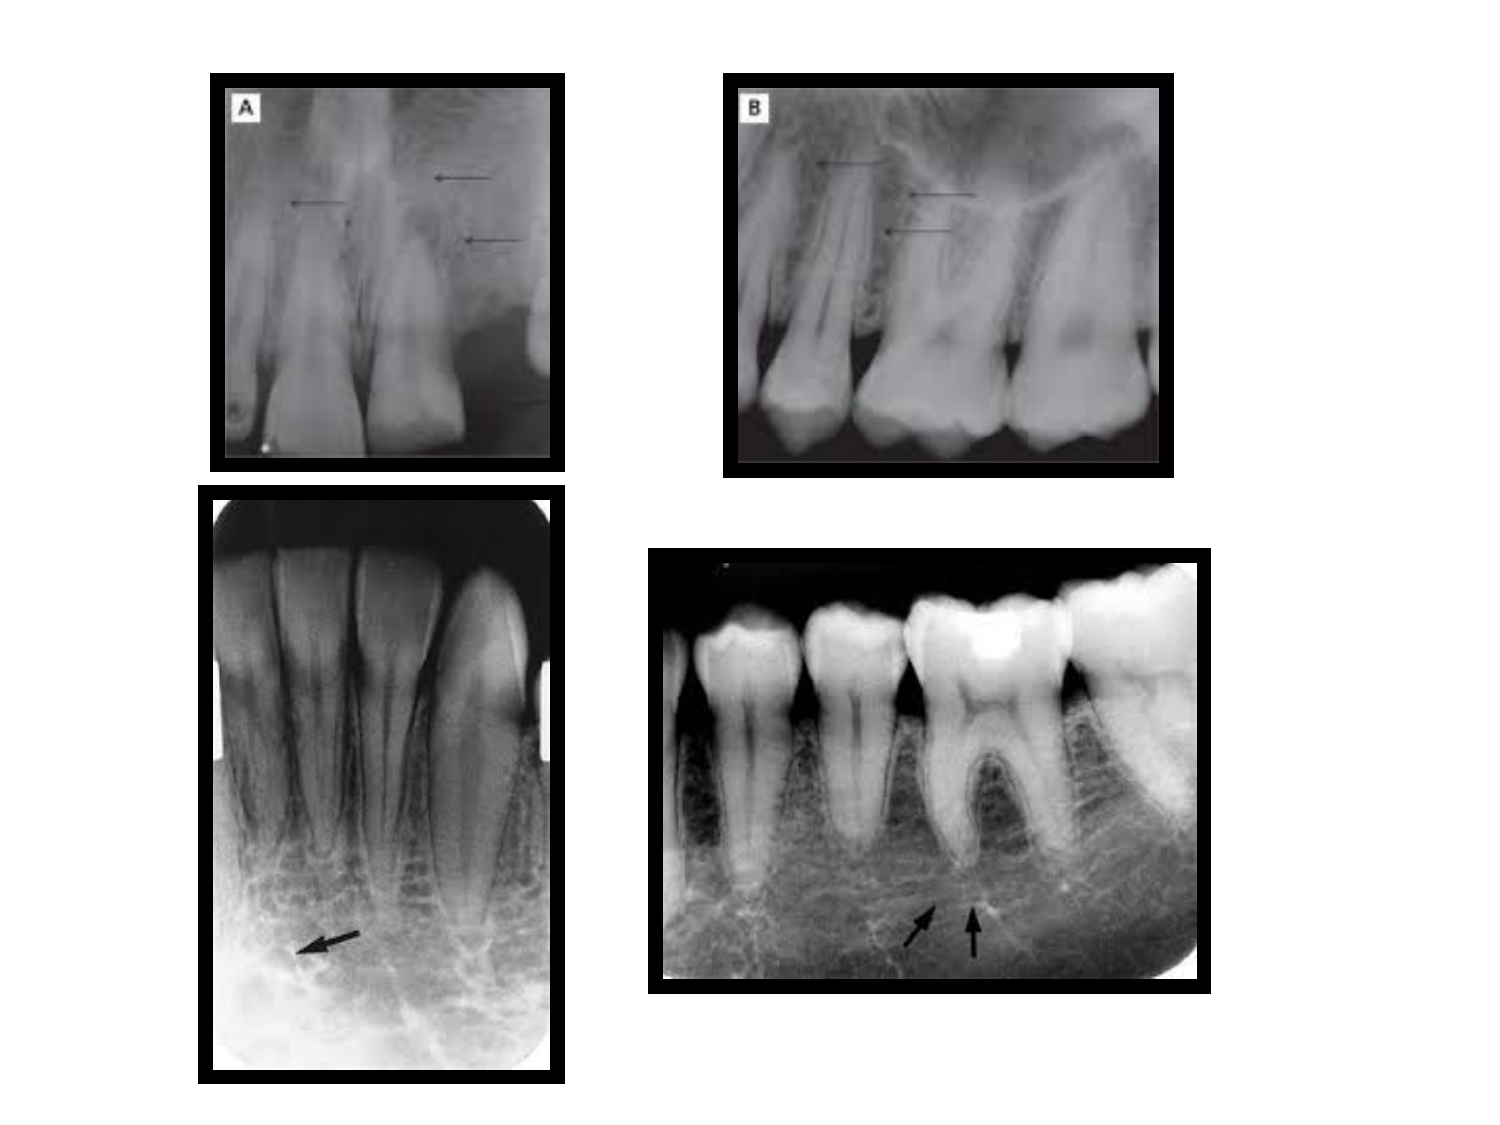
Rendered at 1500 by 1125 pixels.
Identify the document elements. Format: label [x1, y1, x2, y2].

picture [224, 87, 551, 459]
list [662, 562, 1198, 980]
picture [737, 87, 1160, 464]
picture [212, 499, 551, 1070]
